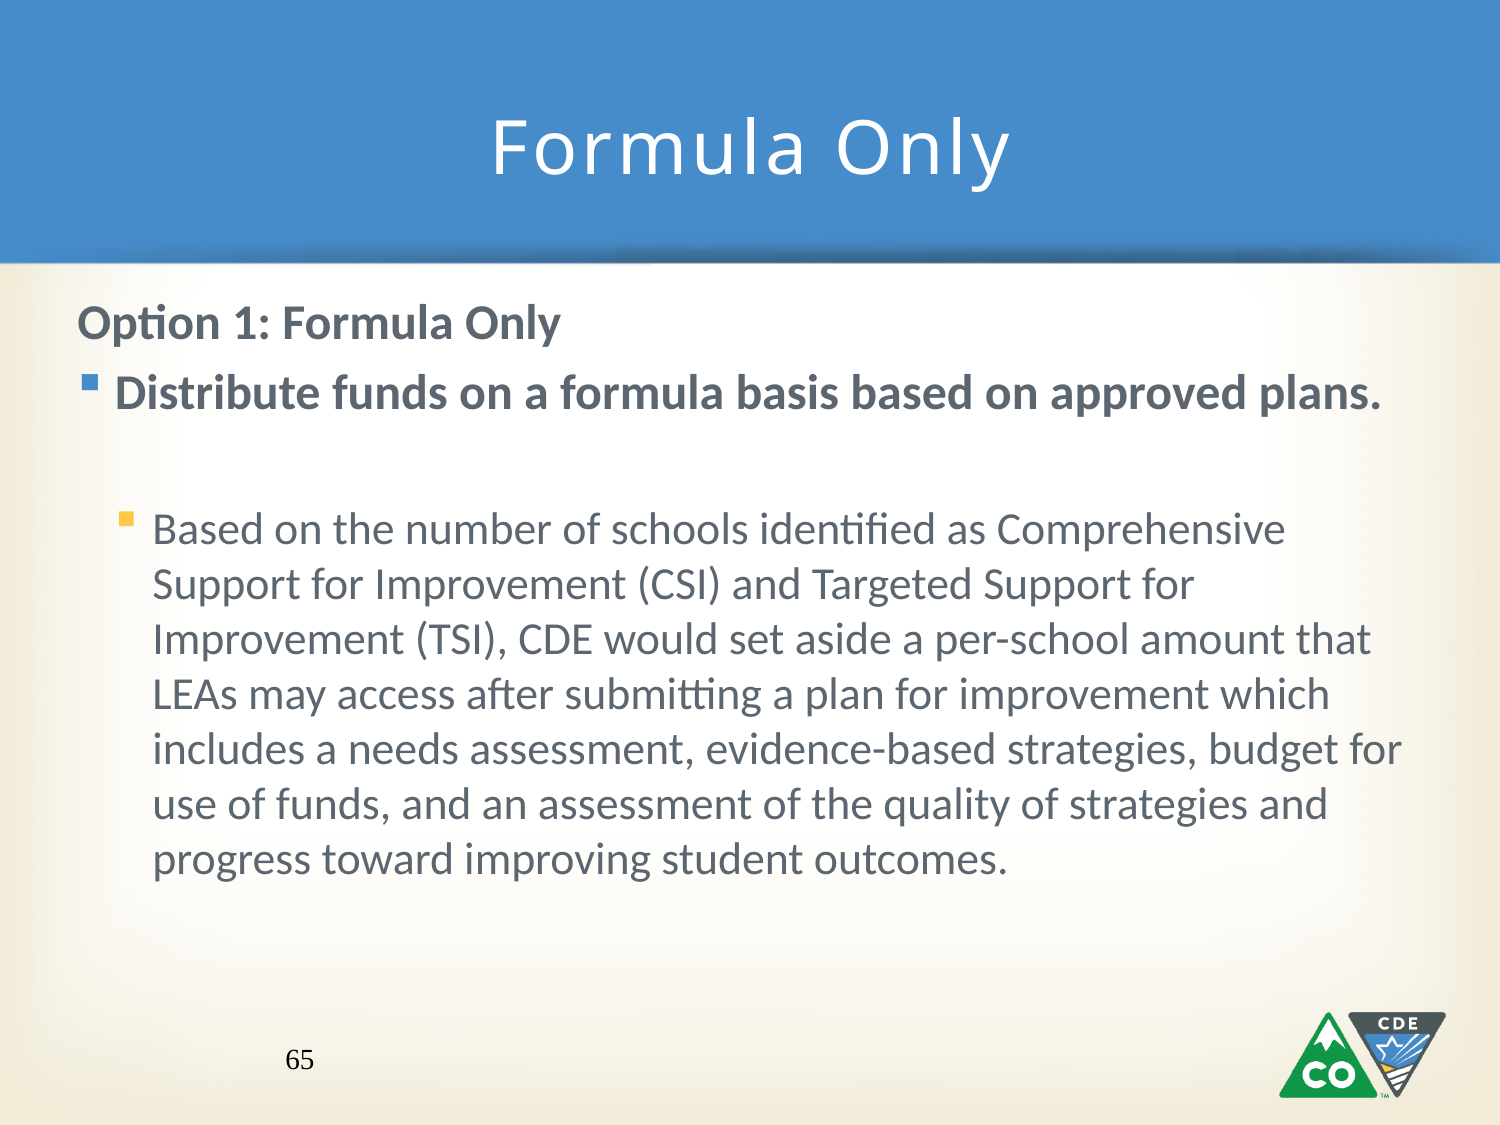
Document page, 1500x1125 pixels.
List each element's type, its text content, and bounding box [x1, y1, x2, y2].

picture [0, 0, 1500, 1125]
list Option 1: Formula Only Distribute funds on a formula basis based on approved plans. Based on the number of schools identified as Comprehensive Support for Improvement (CSI) and Targeted Support for Improvement (TSI), CDE would set aside a per-school amount that LEAs may access after submitting a plan for improvement which includes a needs assessment, evidence-based strategies, budget for use of funds, and an assessment of the quality of strategies and progress toward improving student outcomes. [62, 281, 1442, 1005]
footer 65 [62, 1027, 538, 1088]
title Formula Only [62, 58, 1438, 232]
